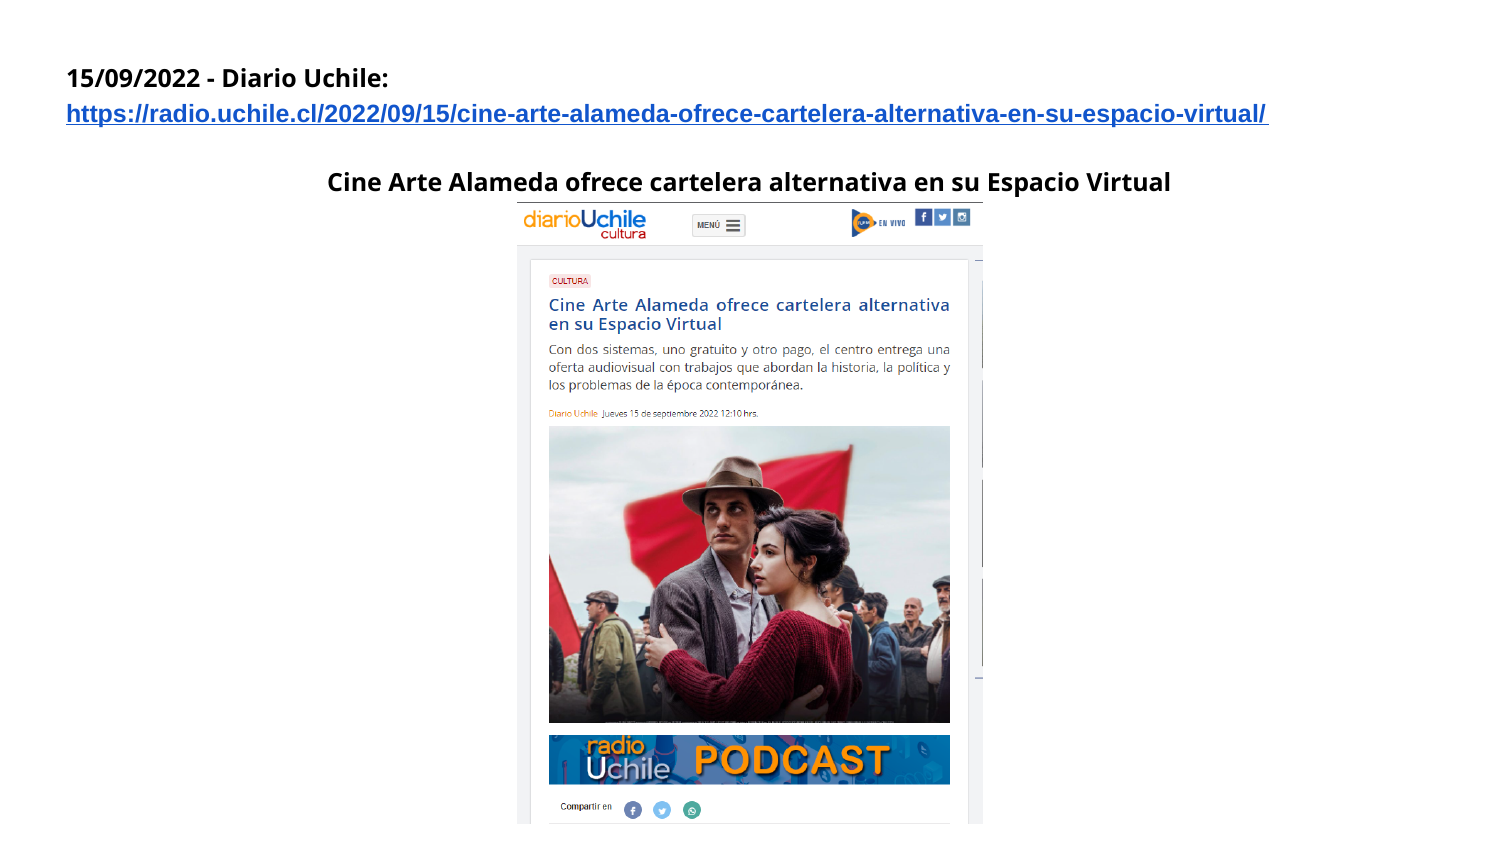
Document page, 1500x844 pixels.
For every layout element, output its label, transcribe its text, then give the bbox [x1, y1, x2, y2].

list 15/09/2022 - Diario Uchile: https://radio.uchile.cl/2022/09/15/cine-arte-alameda-ofrece-cartelera-alternativa-en-su-espacio-virtual/ Cine Arte Alameda ofrece cartelera alternativa en su Espacio Virtual [51, 43, 1449, 604]
picture [517, 201, 983, 825]
